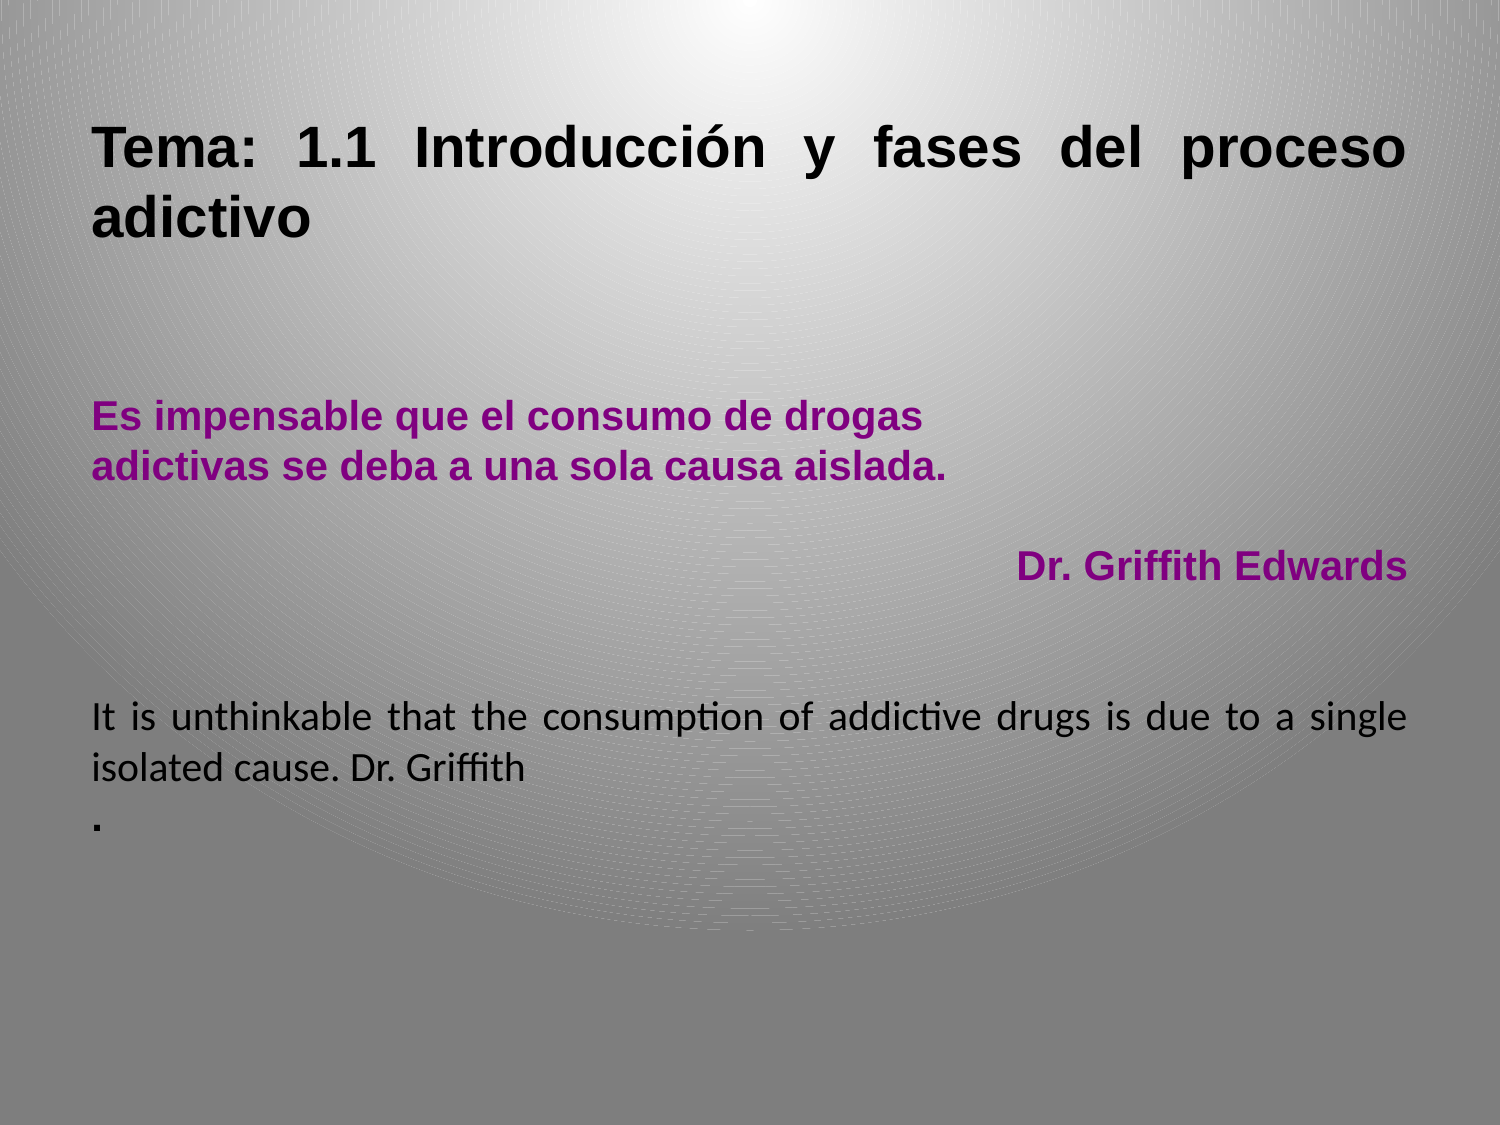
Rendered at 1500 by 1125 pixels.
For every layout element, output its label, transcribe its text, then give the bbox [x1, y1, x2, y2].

text_box Tema: 1.1 Introducción y fases del proceso adictivo Es impensable que el consumo de drogas adictivas se deba a una sola causa aislada. Dr. Griffith Edwards It is unthinkable that the consumption of addictive drugs is due to a single isolated cause. Dr. Griffith . [76, 101, 1424, 847]
